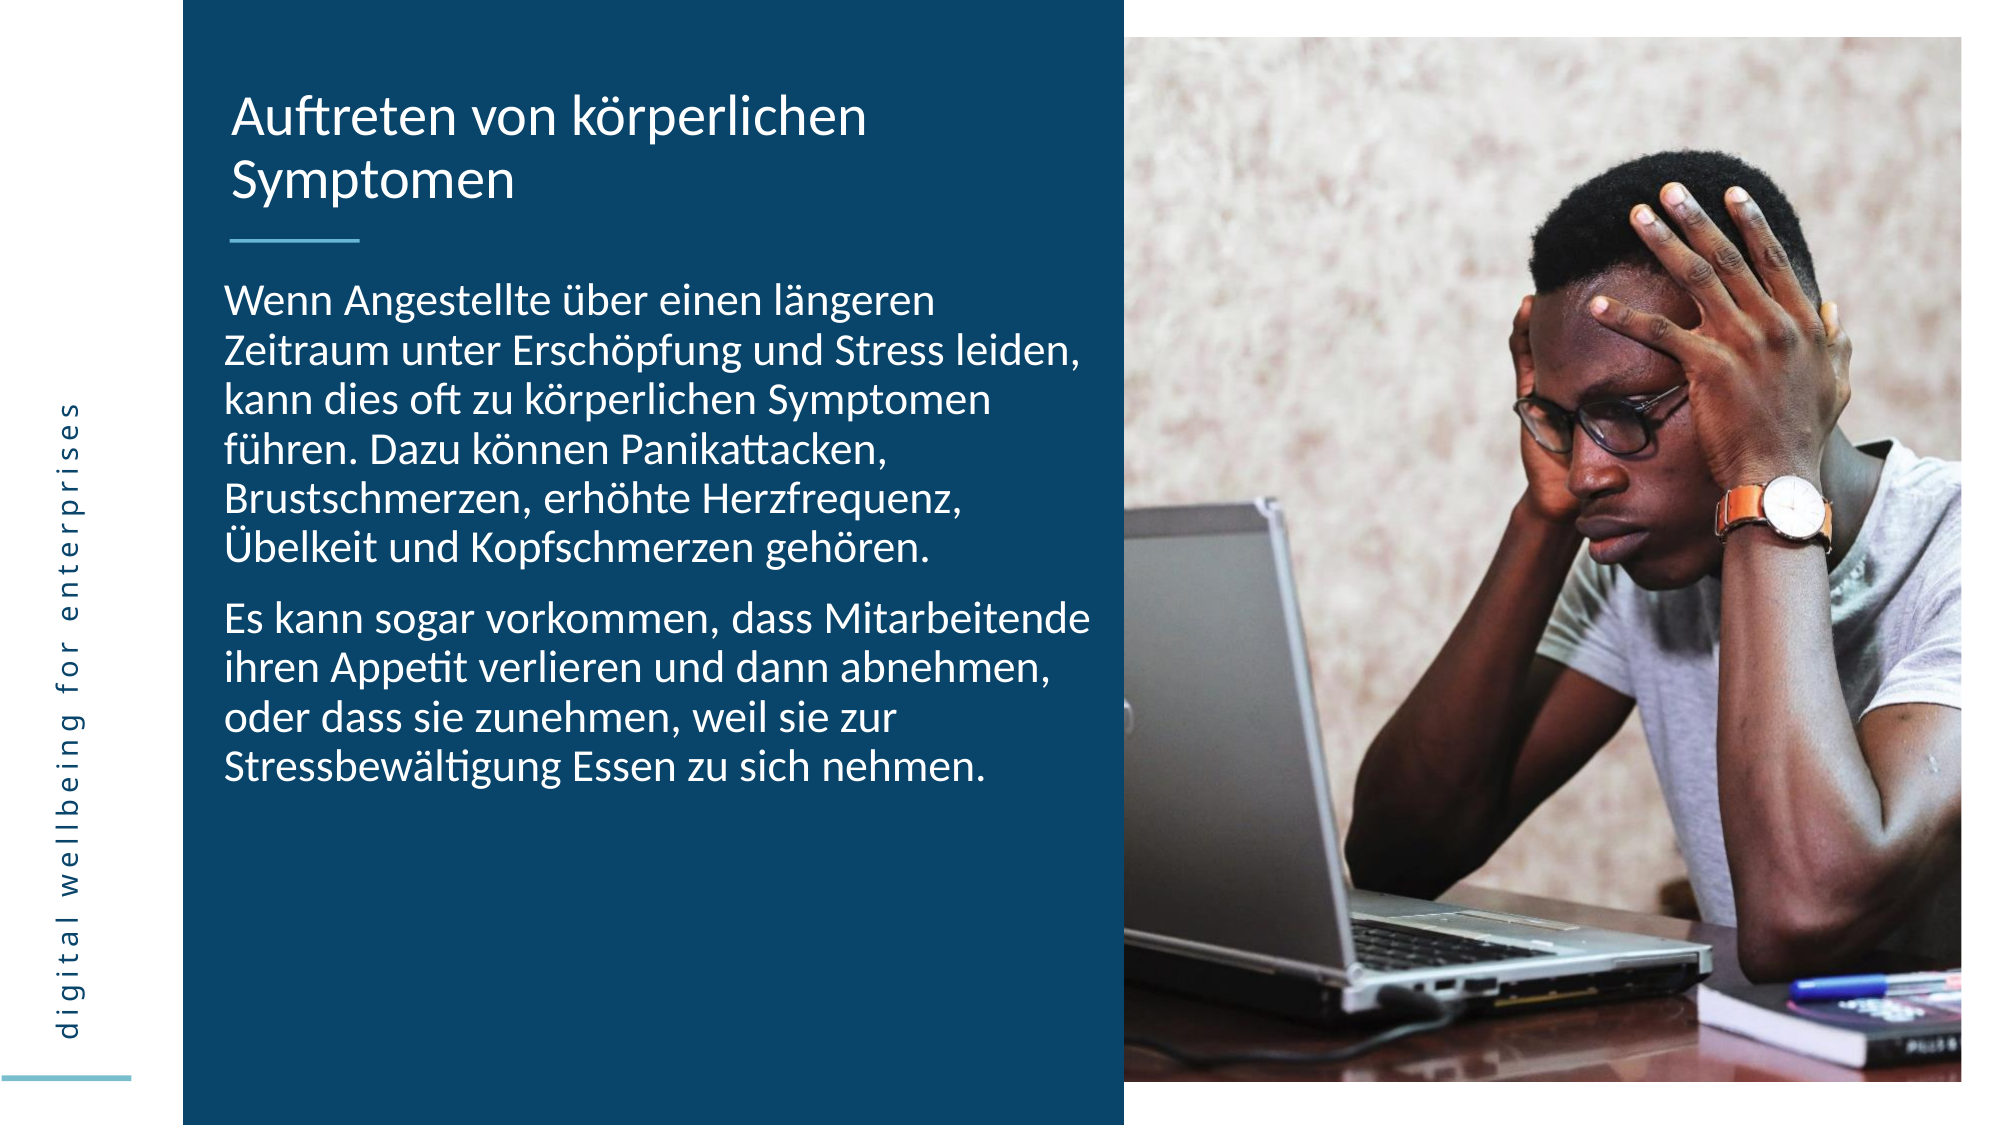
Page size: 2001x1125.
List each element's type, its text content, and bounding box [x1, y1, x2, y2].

list Auftreten von körperlichen Symptomen [216, 77, 1080, 220]
picture [1124, 37, 1962, 1082]
list Wenn Angestellte über einen längeren Zeitraum unter Erschöpfung und Stress leiden, kann dies oft zu körperlichen Symptomen führen. Dazu können Panikattacken, Brustschmerzen, erhöhte Herzfrequenz, Übelkeit und Kopfschmerzen gehören. Es kann sogar vorkommen, dass Mitarbeitende ihren Appetit verlieren und dann abnehmen, oder dass sie zunehmen, weil sie zur Stressbewältigung Essen zu sich nehmen. [208, 268, 1124, 1125]
